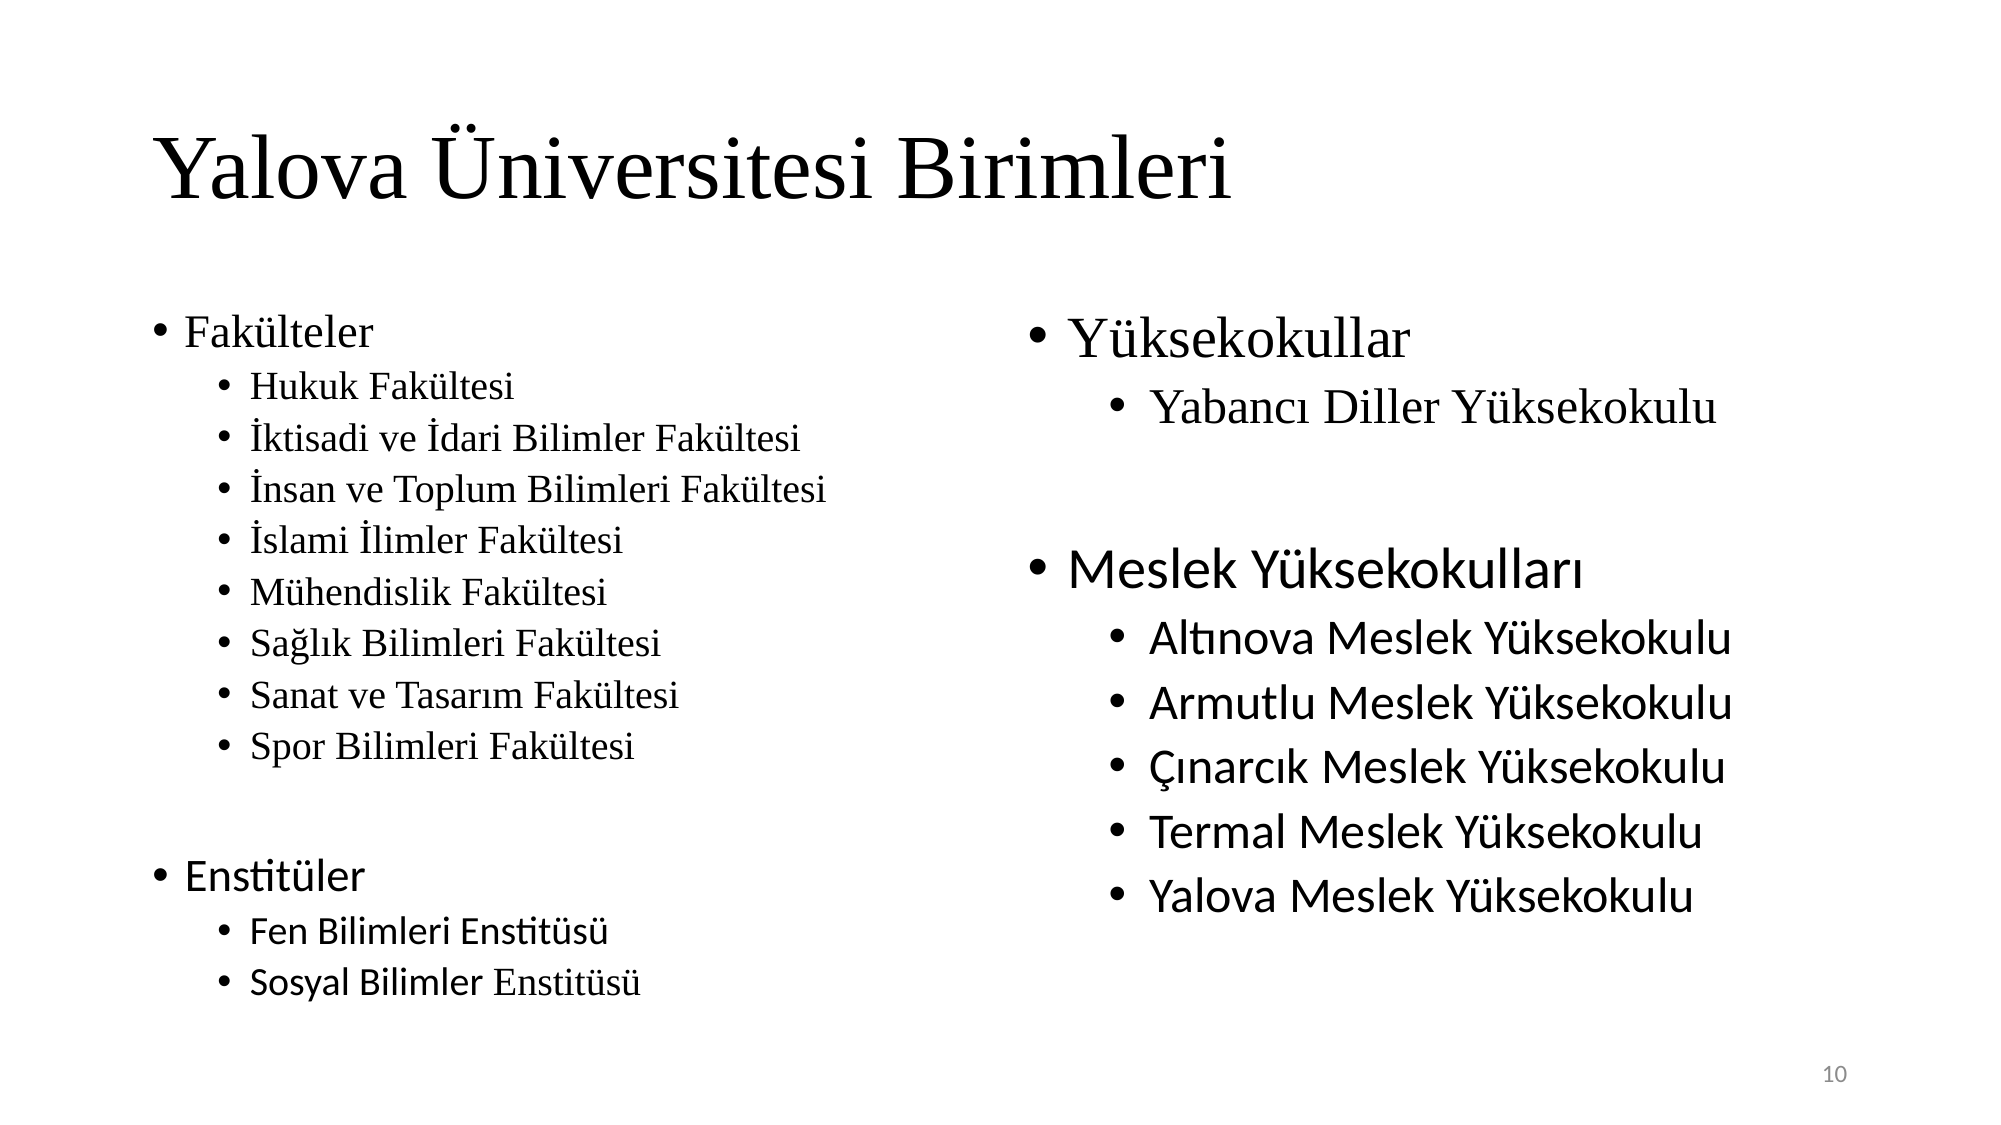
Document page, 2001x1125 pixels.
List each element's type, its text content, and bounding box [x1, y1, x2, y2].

slide_number 10 [1412, 1042, 1863, 1103]
text_box [1050, 624, 1900, 858]
list Fakülteler Hukuk Fakültesi İktisadi ve İdari Bilimler Fakültesi İnsan ve Toplum Bilimleri Fakültesi İslami İlimler Fakültesi Mühendislik Fakültesi Sağlık Bilimleri Fakültesi Sanat ve Tasarım Fakültesi Spor Bilimleri Fakültesi Enstitüler Fen Bilimleri Enstitüsü Sosyal Bilimler Enstitüsü [137, 299, 988, 1014]
list Yüksekokullar Yabancı Diller Yüksekokulu Meslek Yüksekokulları Altınova Meslek Yüksekokulu Armutlu Meslek Yüksekokulu Çınarcık Meslek Yüksekokulu Termal Meslek Yüksekokulu Yalova Meslek Yüksekokulu [1012, 299, 1863, 1043]
title Yalova Üniversitesi Birimleri [137, 59, 1863, 278]
